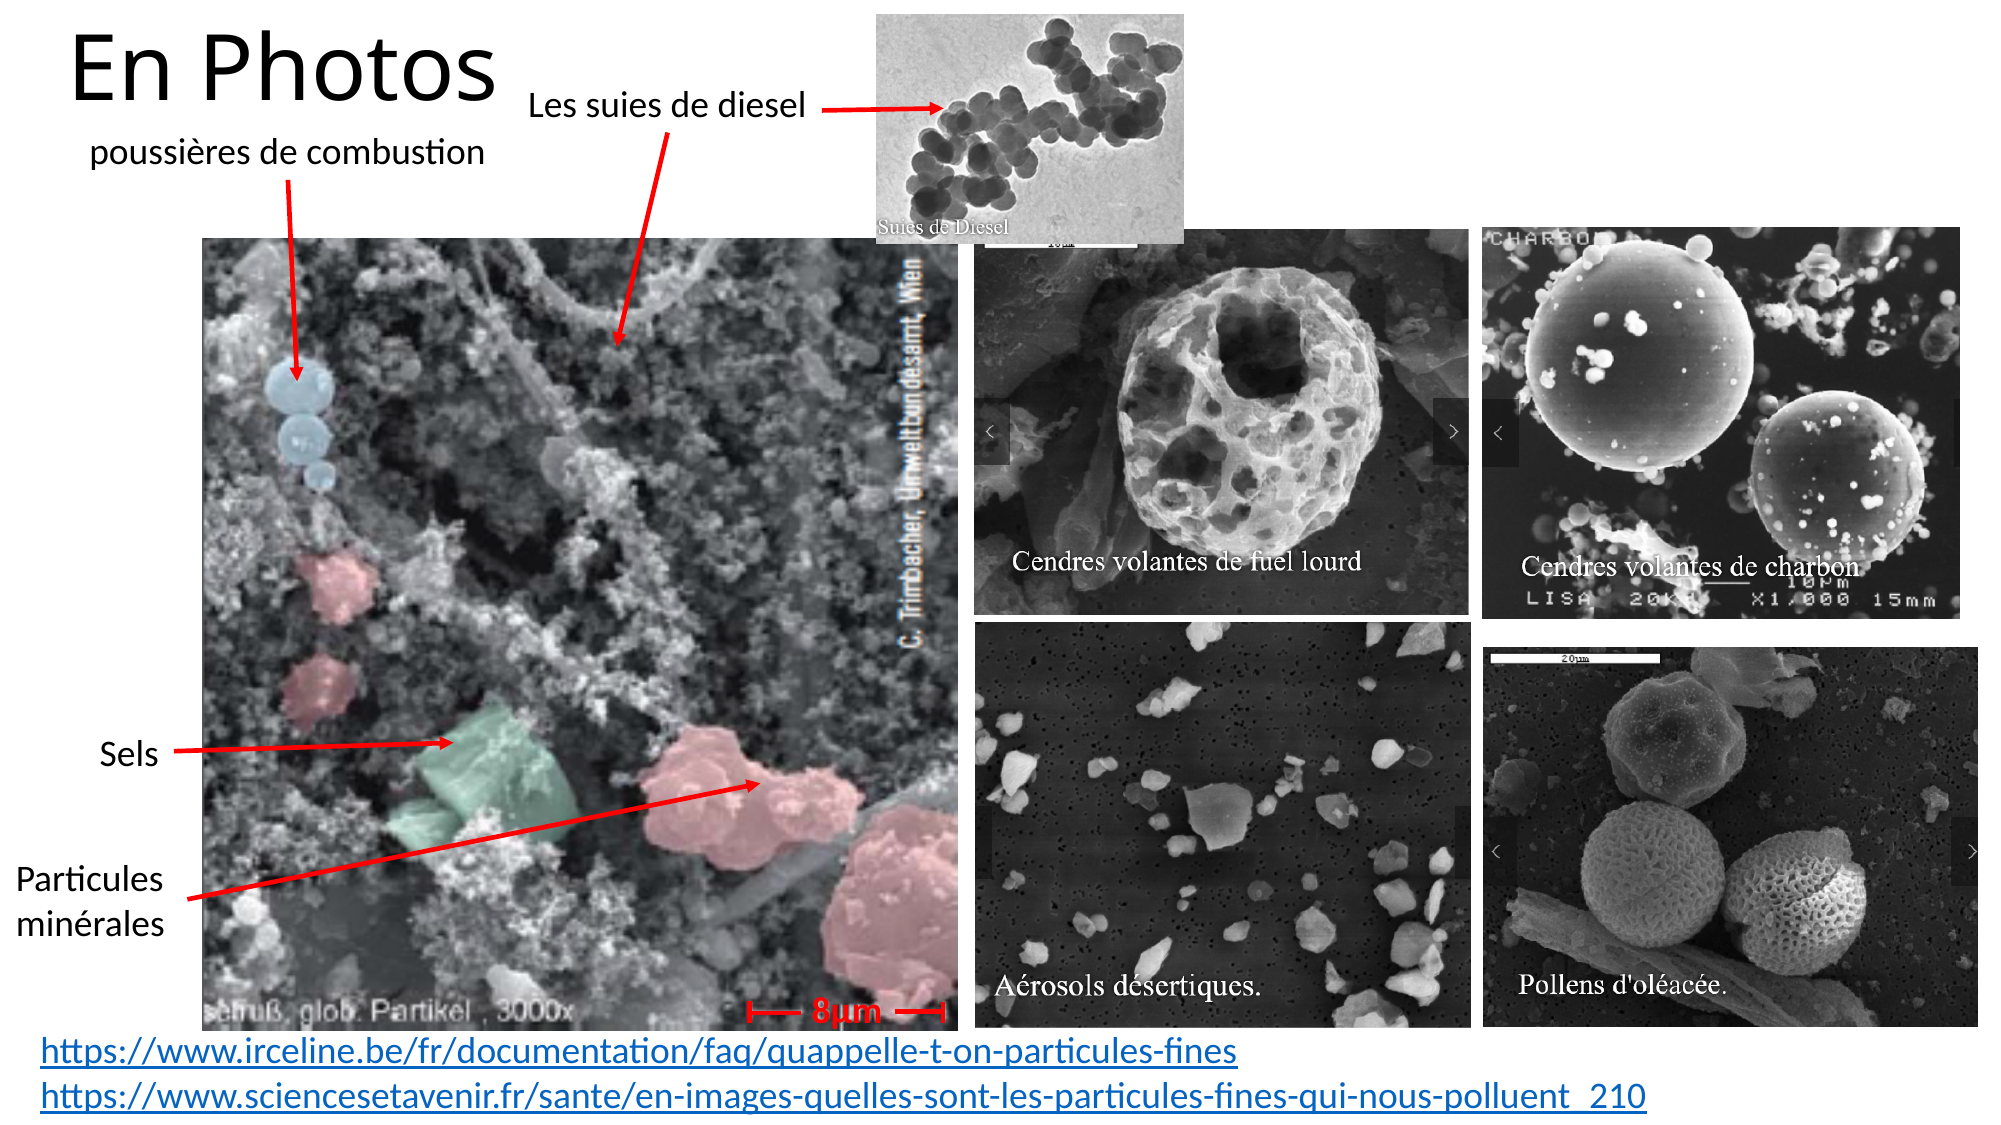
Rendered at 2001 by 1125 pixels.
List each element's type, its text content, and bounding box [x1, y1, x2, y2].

text_box Sels [84, 721, 174, 782]
picture [1482, 647, 1978, 1028]
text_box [174, 742, 454, 752]
picture [1482, 227, 1960, 619]
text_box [188, 783, 761, 900]
picture [201, 14, 1469, 1031]
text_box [287, 180, 298, 382]
text_box Particules minérales [1, 846, 188, 952]
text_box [616, 133, 668, 347]
picture [974, 622, 1471, 1028]
text_box poussières de combustion [74, 120, 502, 180]
text_box 8µm [796, 1031, 898, 1039]
text_box Les suies de diesel [513, 72, 822, 133]
text_box https://www.irceline.be/fr/documentation/faq/quappelle-t-on-particules-fines https://www.sciencesetavenir.fr/sante/en-images-quelles-sont-les-particules-fines-qui-nous-polluent_210 [25, 1018, 1663, 1125]
title En Photos [52, 0, 1778, 180]
